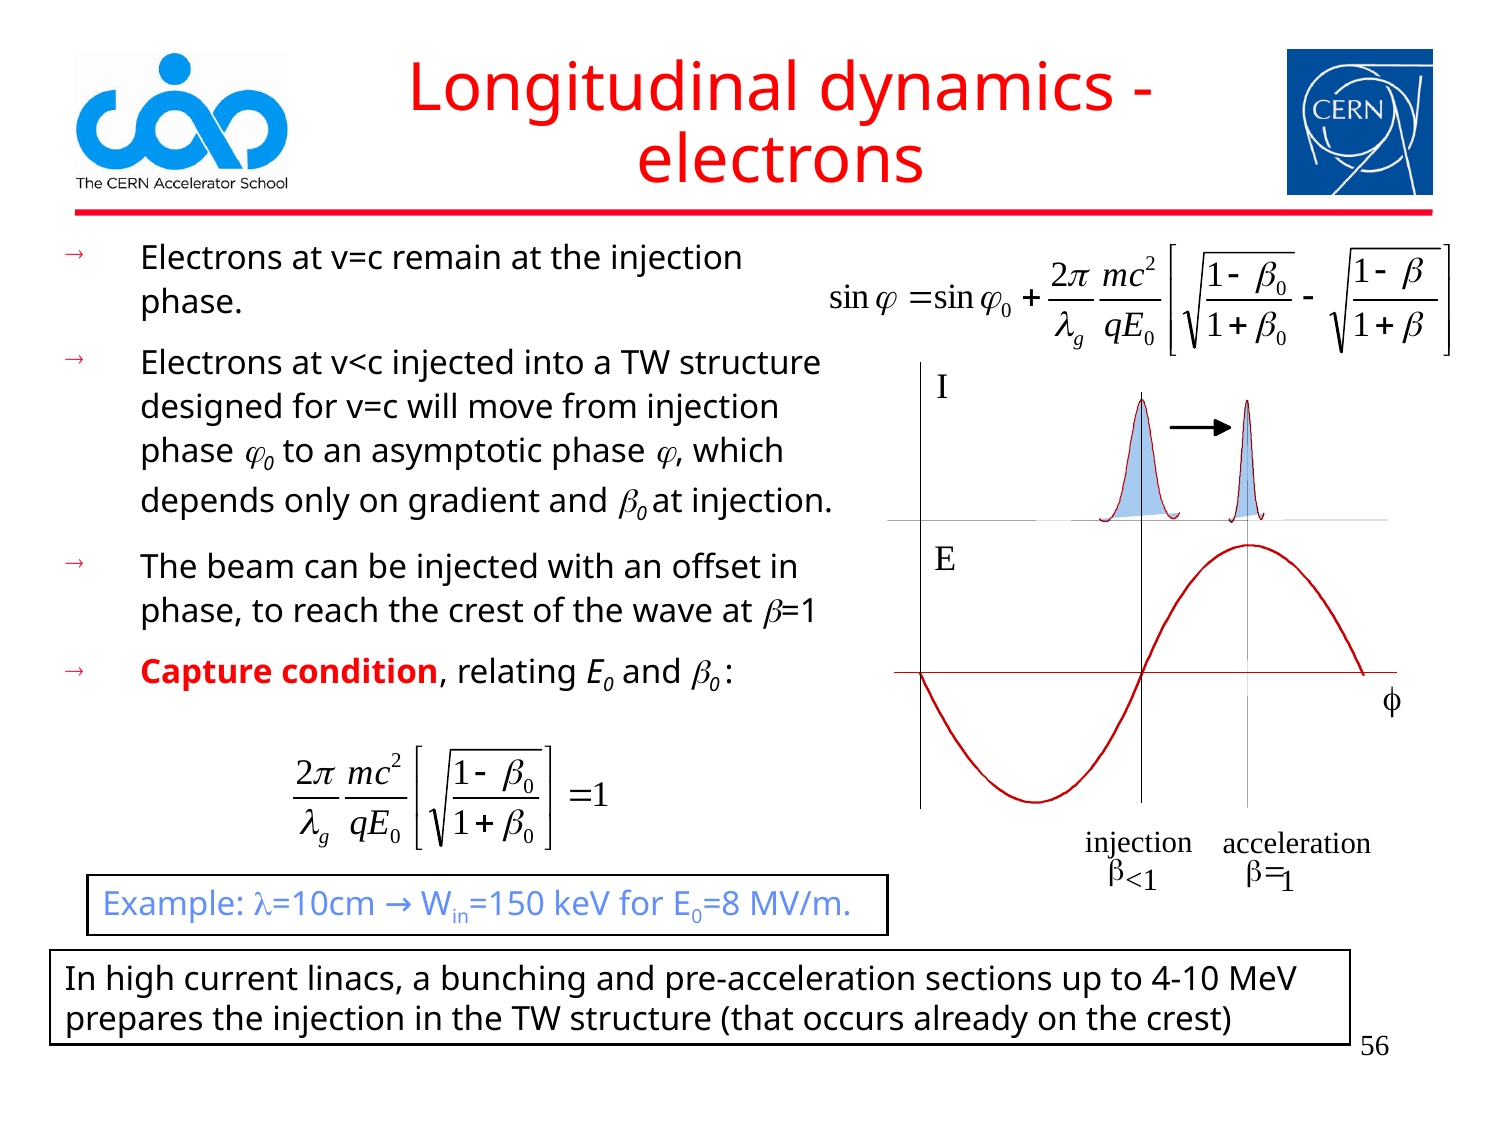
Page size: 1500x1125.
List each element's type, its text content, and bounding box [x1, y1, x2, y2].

picture [75, 52, 288, 189]
text_box In high current linacs, a bunching and pre-acceleration sections up to 4-10 MeV prepares the injection in the TW structure (that occurs already on the crest) [50, 949, 1350, 1045]
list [287, 737, 613, 859]
title Longitudinal dynamics - electrons [299, 62, 1263, 188]
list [887, 372, 1403, 901]
text_box Example: l=10cm → Win=150 keV for E0=8 MV/m. [87, 875, 888, 936]
picture [1287, 49, 1433, 195]
text_box Electrons at v=c remain at the injection phase. Electrons at v<c injected into a TW structure designed for v=c will move from injection phase j0 to an asymptotic phase j, which depends only on gradient and b0 at injection. The beam can be injected with an offset in phase, to reach the crest of the wave at b=1 Capture condition, relating E0 and b0 : [49, 224, 863, 763]
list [824, 237, 1463, 363]
footer 56 [1337, 1012, 1413, 1076]
